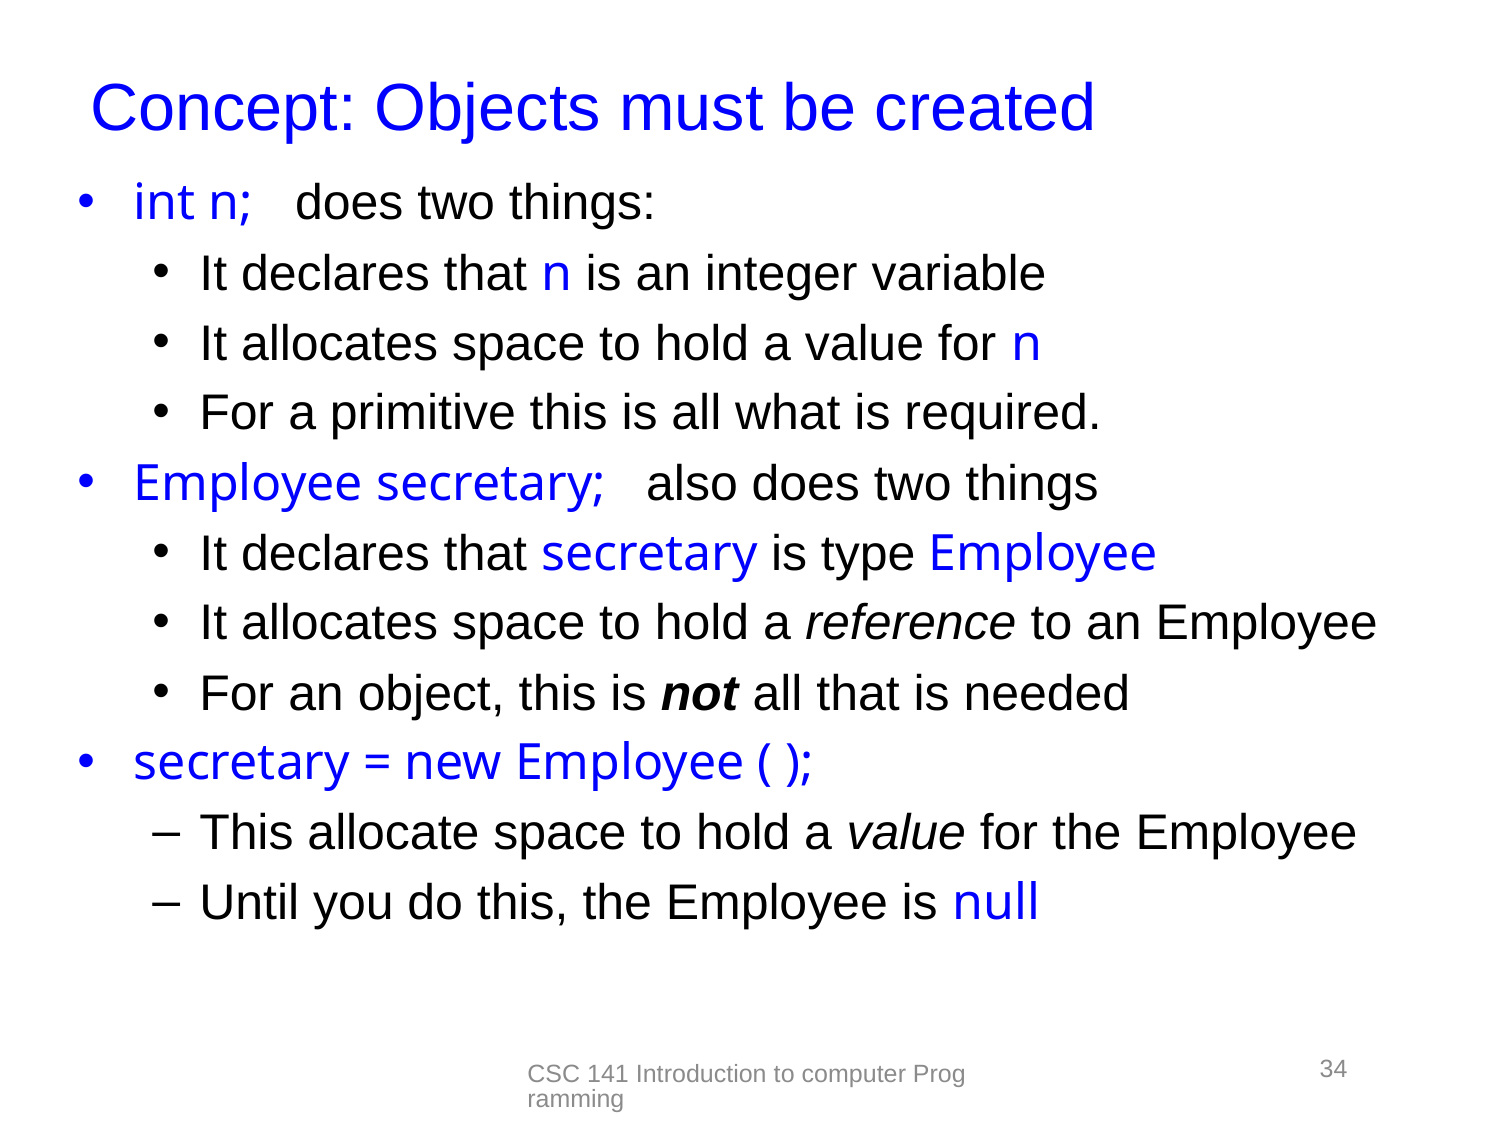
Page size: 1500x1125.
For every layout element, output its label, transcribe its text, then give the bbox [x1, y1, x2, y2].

list int n; does two things: It declares that n is an integer variable It allocates space to hold a value for n For a primitive this is all what is required. Employee secretary; also does two things It declares that secretary is type Employee It allocates space to hold a reference to an Employee For an object, this is not all that is needed secretary = new Employee ( ); This allocate space to hold a value for the Employee Until you do this, the Employee is null [62, 162, 1413, 1000]
slide_number 34 [1012, 1037, 1363, 1098]
title Concept: Objects must be created [75, 45, 1425, 163]
footer CSC 141 Introduction to computer Programming [512, 1042, 988, 1103]
